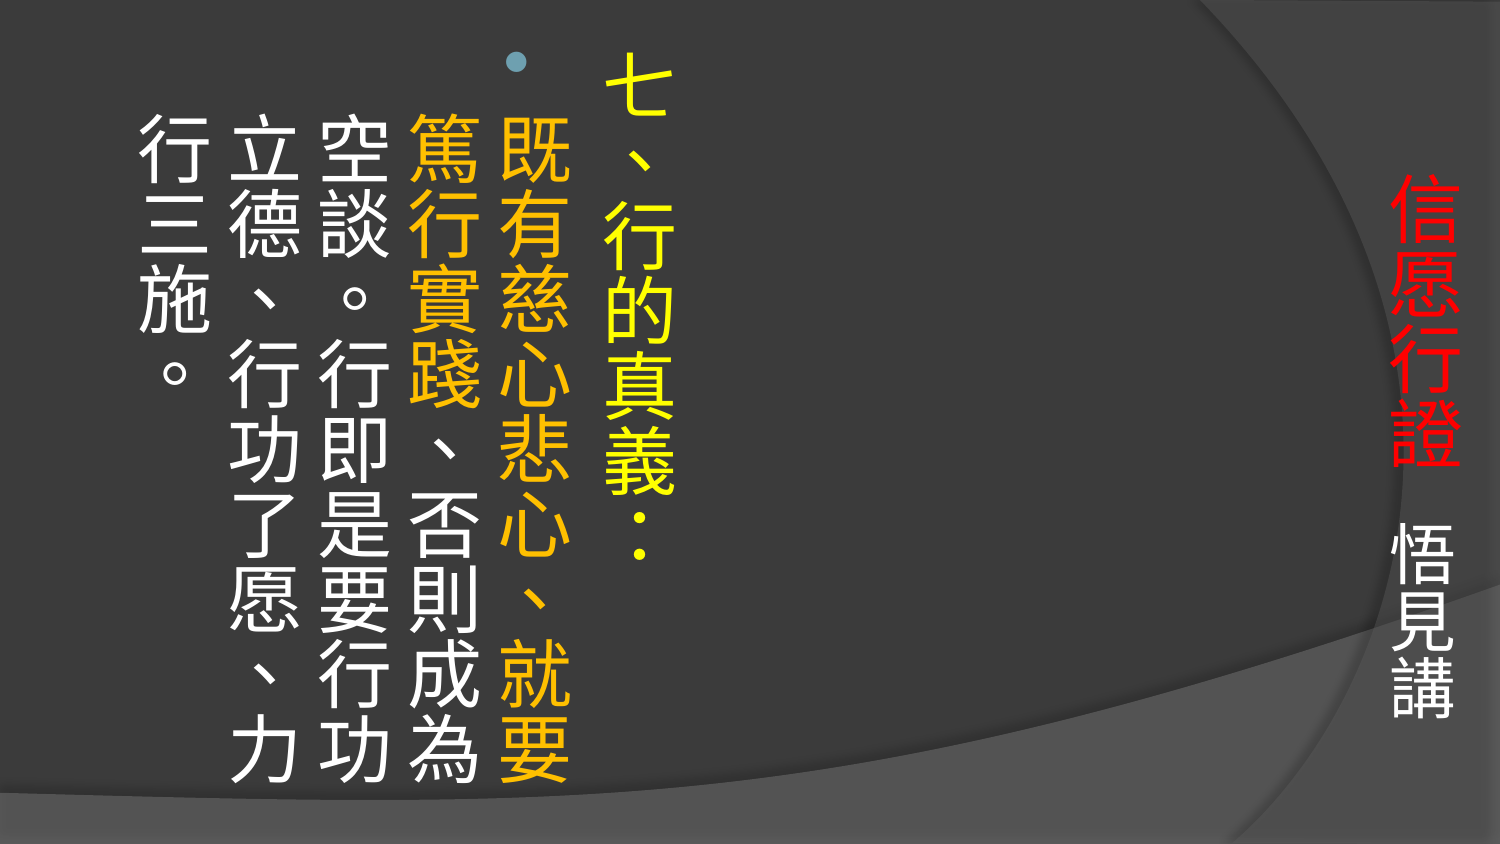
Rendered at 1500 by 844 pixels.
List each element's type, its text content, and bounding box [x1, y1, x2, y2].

list 七、行的真義： 既有慈心悲心、就要篤行實踐、否則成為空談。行即是要行功立德、行功了愿、力行三施。 [29, 27, 1365, 820]
title 信愿行證 悟見講 [1364, 21, 1483, 820]
